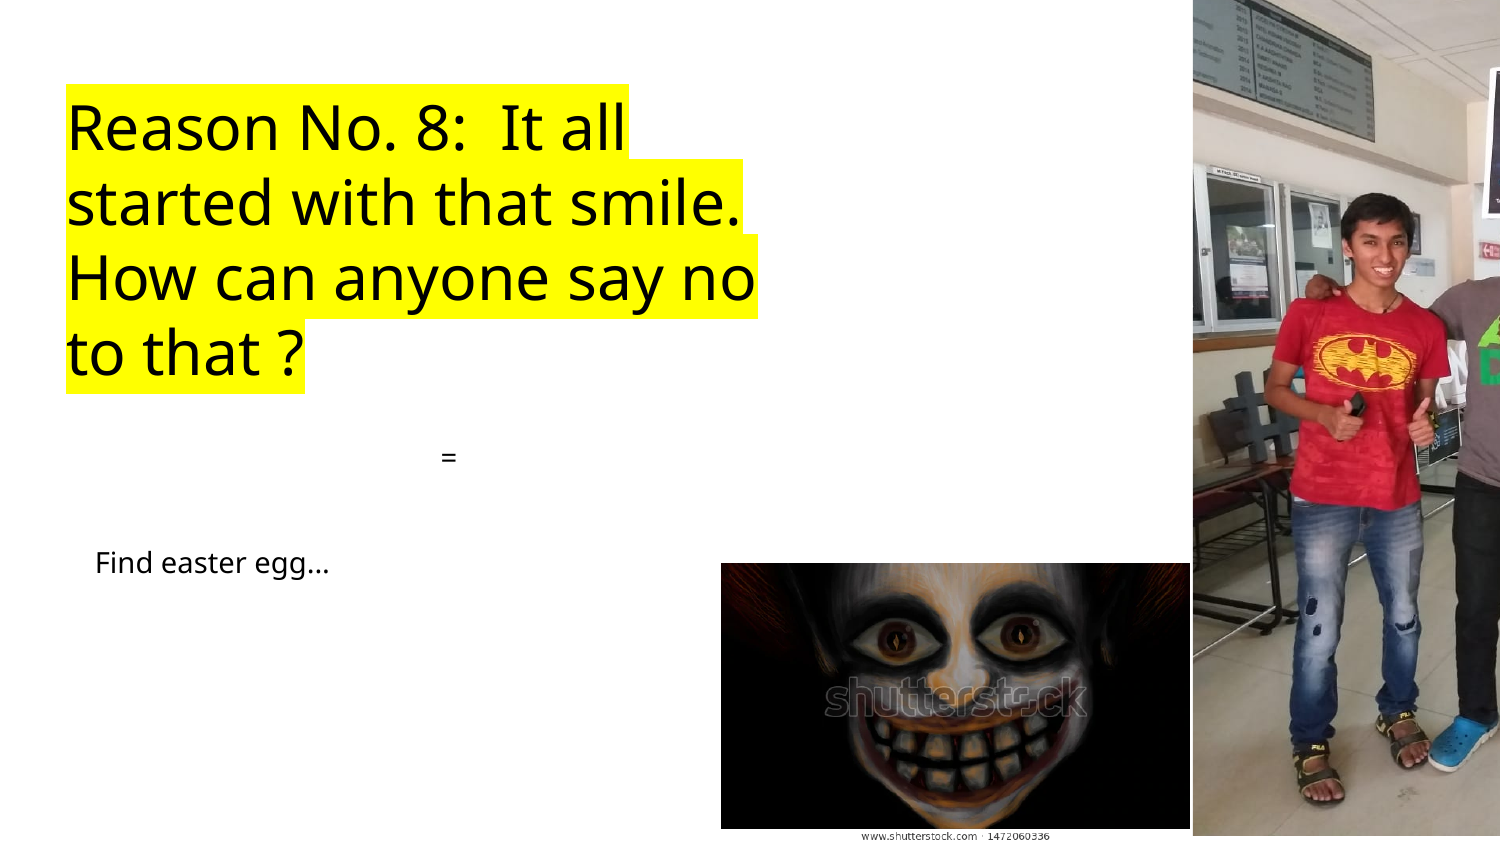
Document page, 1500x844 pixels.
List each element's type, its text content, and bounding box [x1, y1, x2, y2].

picture [720, 563, 1191, 844]
title Reason No. 8: It all started with that smile. How can anyone say no to that ? [51, 72, 849, 374]
picture [1192, 0, 1500, 844]
text_box RGF2aWQgaXMgZ2F5IAo= Find easter egg... [79, 424, 722, 788]
